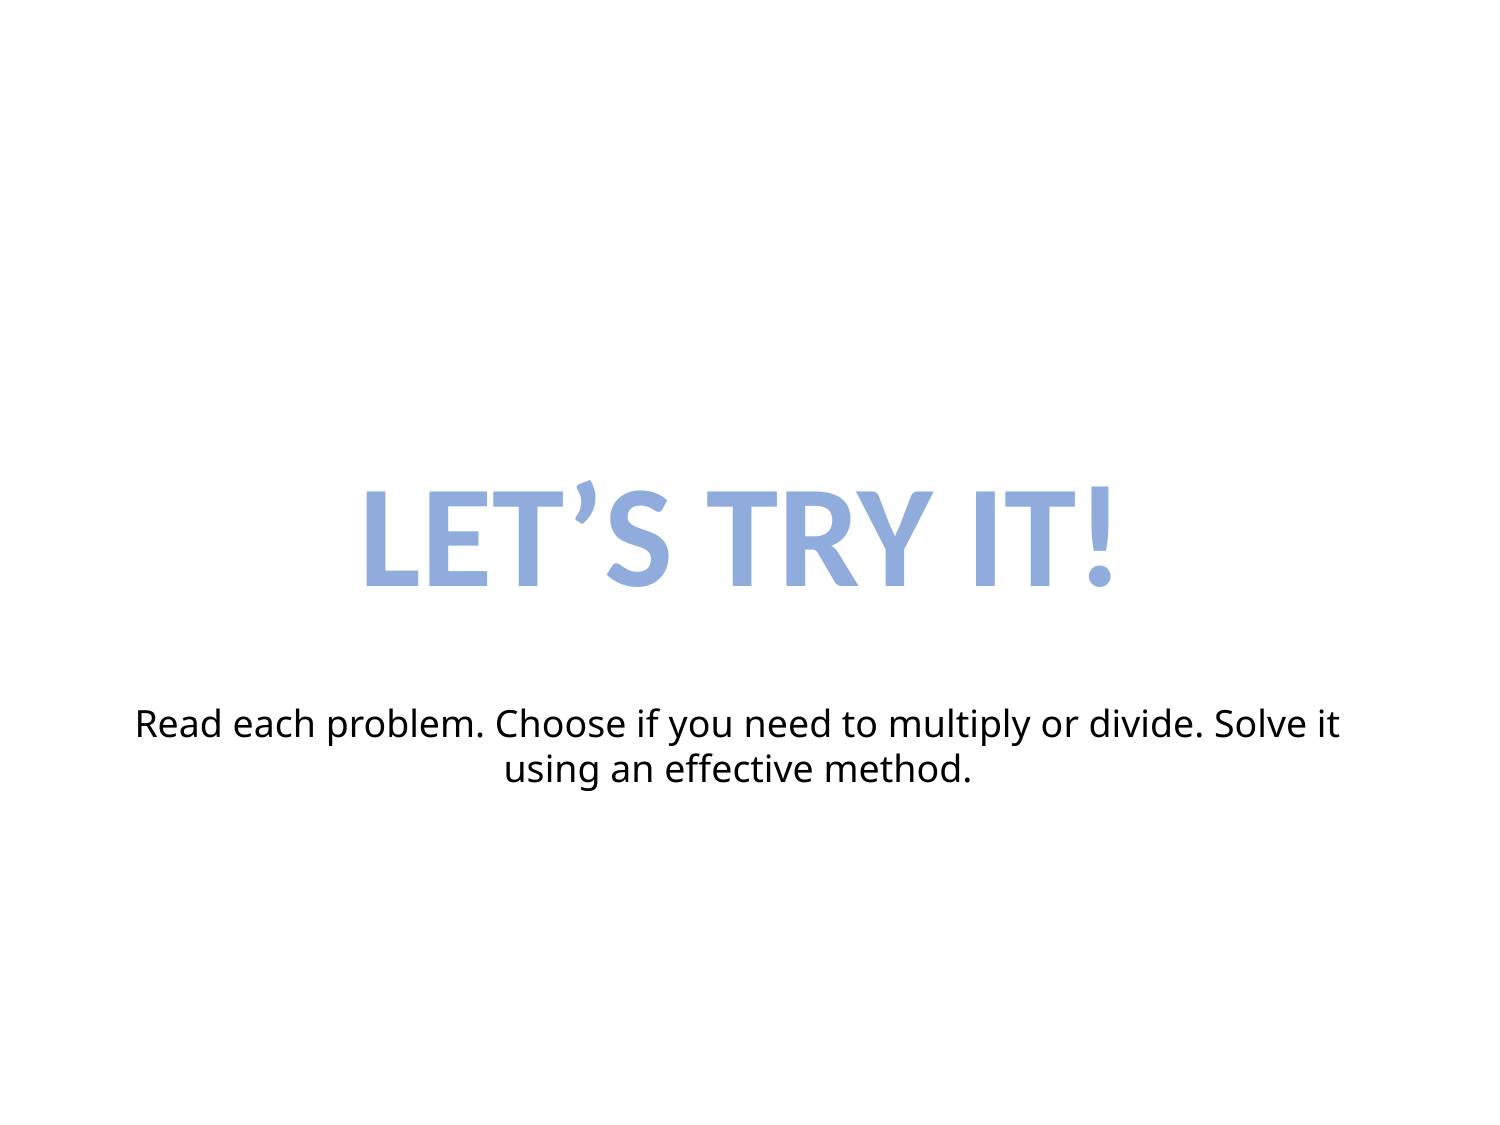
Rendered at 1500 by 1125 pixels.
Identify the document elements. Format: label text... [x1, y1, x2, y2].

text_box Read each problem. Choose if you need to multiply or divide. Solve it using an effective method. [76, 692, 1400, 798]
text_box LET’S TRY IT! [65, 209, 1420, 847]
